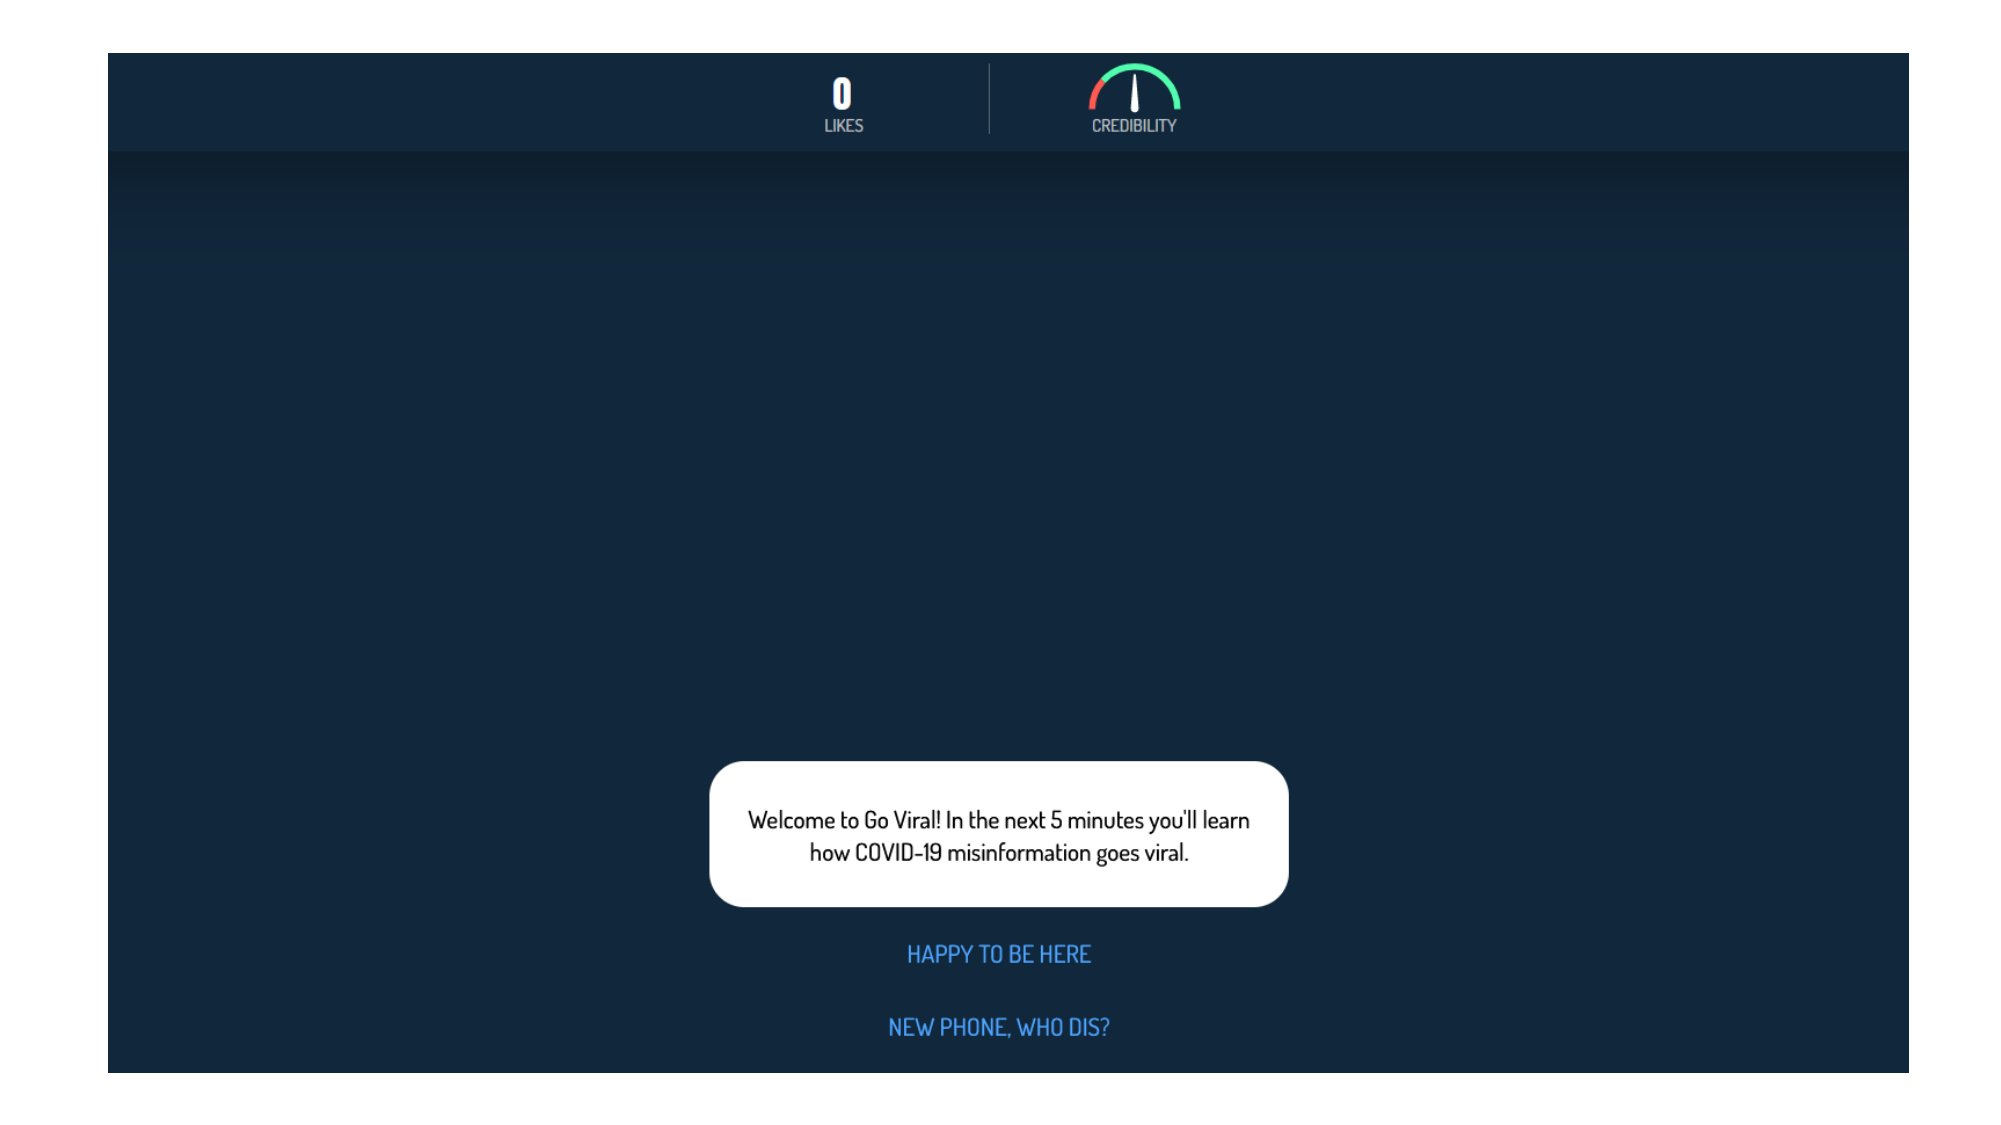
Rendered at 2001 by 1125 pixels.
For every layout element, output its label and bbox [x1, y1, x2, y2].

picture [108, 53, 1909, 1073]
